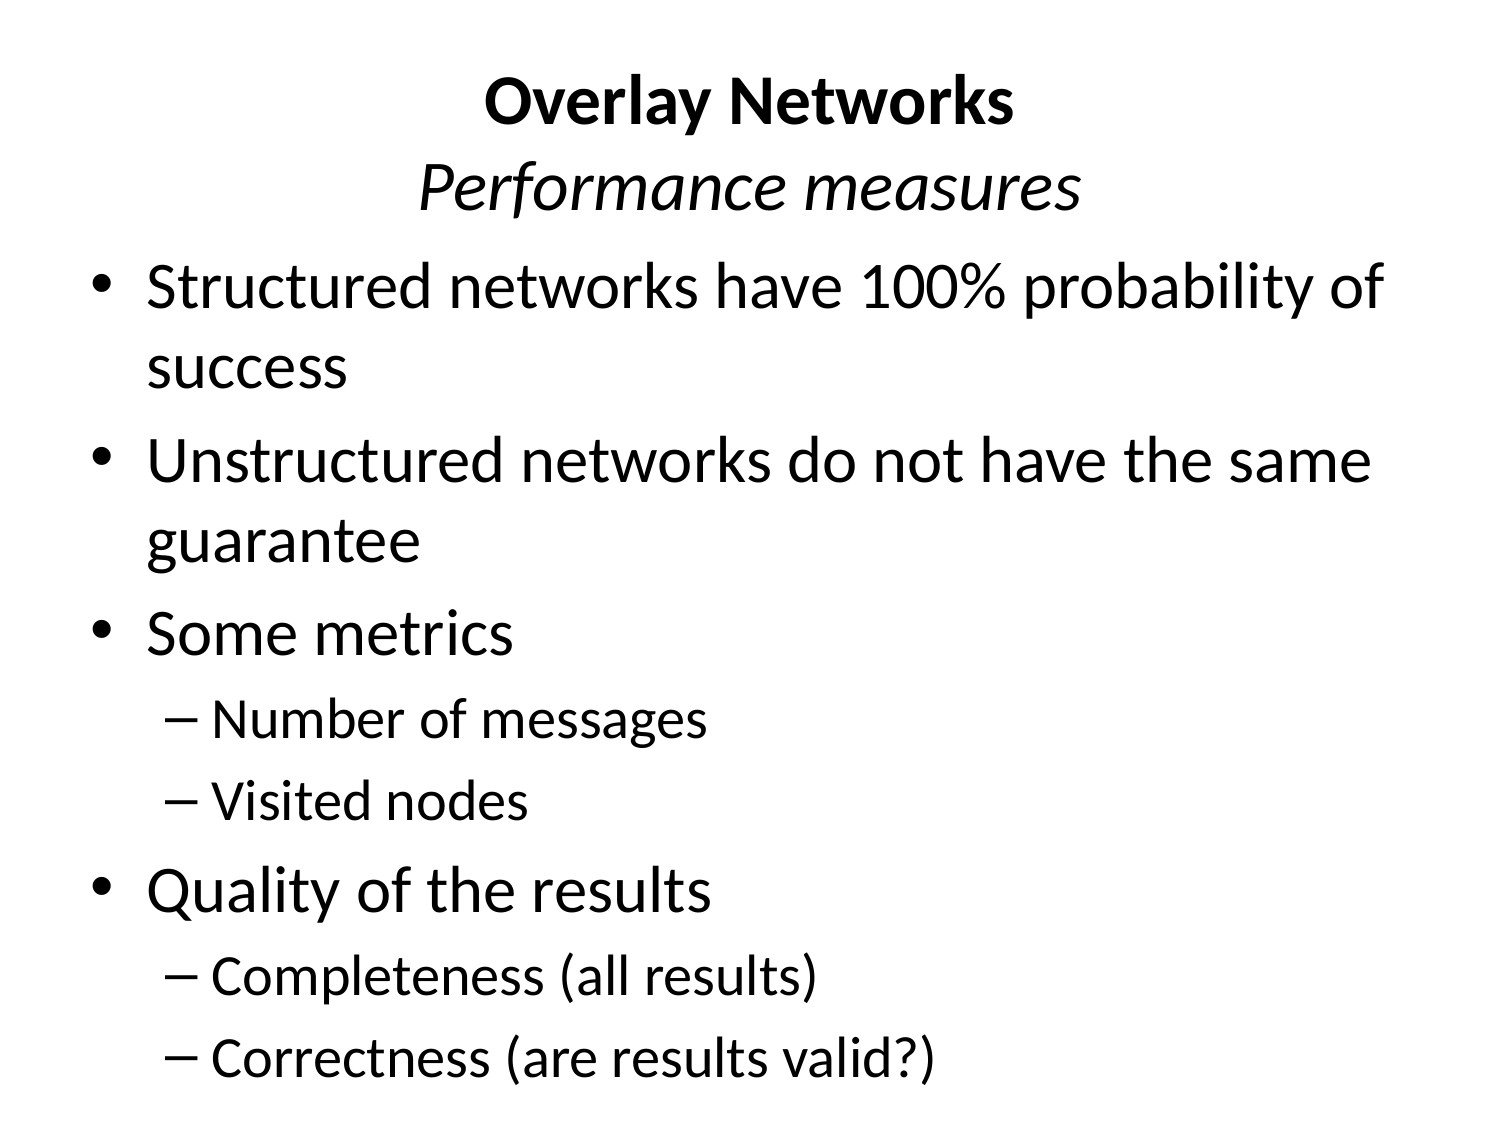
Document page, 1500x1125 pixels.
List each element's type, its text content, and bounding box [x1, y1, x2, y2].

title Overlay Networks Performance measures [75, 45, 1425, 233]
list Structured networks have 100% probability of success Unstructured networks do not have the same guarantee Some metrics Number of messages Visited nodes Quality of the results Completeness (all results) Correctness (are results valid?) [75, 234, 1425, 1056]
